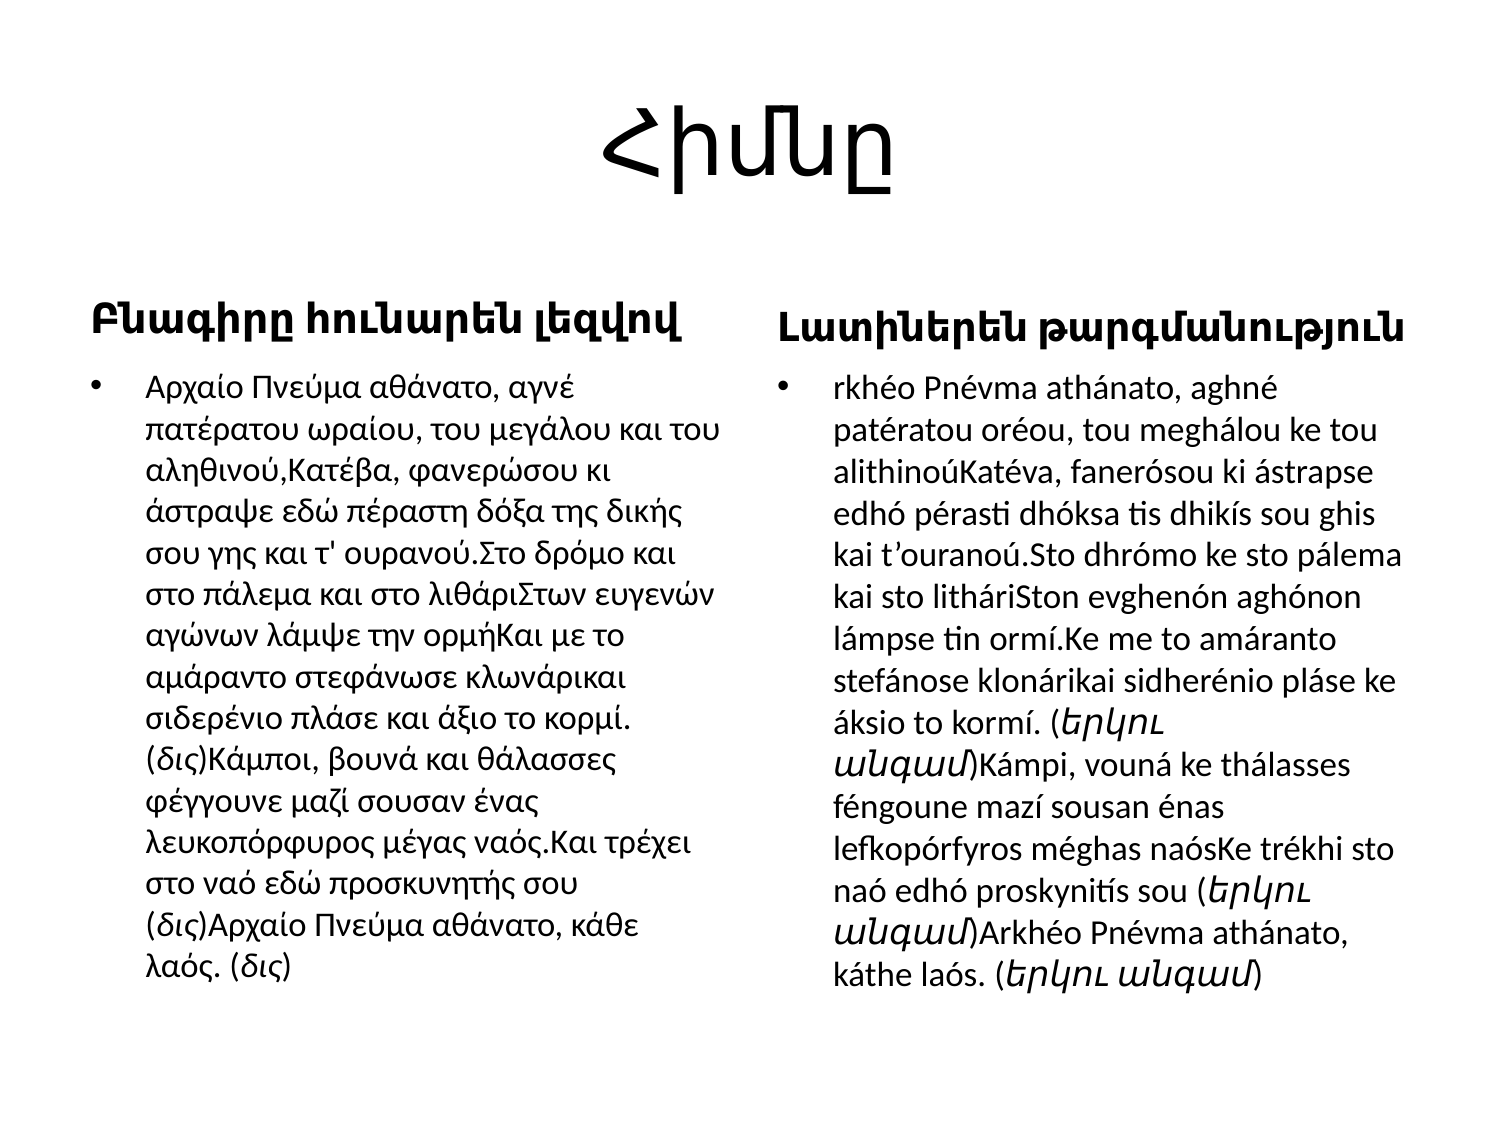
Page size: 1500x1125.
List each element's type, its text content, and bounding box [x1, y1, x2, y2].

list Բնագիրը հունարեն լեզվով [75, 251, 738, 350]
list Լատիներեն թարգմանություն [761, 251, 1425, 356]
list rkhéo Pnévma athánato, aghné patératou oréou, tou meghálou ke tou alithinoúKatéva, fanerósou ki ástrapse edhó pérasti dhóksa tis dhikís sou ghis kai t’ouranoú.Sto dhrómo ke sto pálema kai sto litháriSton evghenón aghónon lámpse tin ormí.Ke me to amáranto stefánose klonárikai sidherénio pláse ke áksio to kormí. (երկու անգամ)Kámpi, vouná ke thálasses féngoune mazí sousan énas lefkopórfyros méghas naósKe trékhi sto naó edhó proskynitís sou (երկու անգամ)Arkhéo Pnévma athánato, káthe laós. (երկու անգամ) [761, 356, 1425, 1005]
list Αρχαίο Πνεύμα αθάνατο, αγνέ πατέρατου ωραίου, του μεγάλου και του αληθινού,Κατέβα, φανερώσου κι άστραψε εδώ πέραστη δόξα της δικής σου γης και τ' ουρανού.Στο δρόμο και στο πάλεμα και στο λιθάριΣτων ευγενών αγώνων λάμψε την ορμήΚαι με το αμάραντο στεφάνωσε κλωνάρικαι σιδερένιο πλάσε και άξιο το κορμί. (δις)Κάμποι, βουνά και θάλασσες φέγγουνε μαζί σουσαν ένας λευκοπόρφυρος μέγας ναός.Και τρέχει στο ναό εδώ προσκυνητής σου (δις)Αρχαίο Πνεύμα αθάνατο, κάθε λαός. (δις) [75, 356, 738, 1005]
title Հիմնը [75, 45, 1425, 233]
